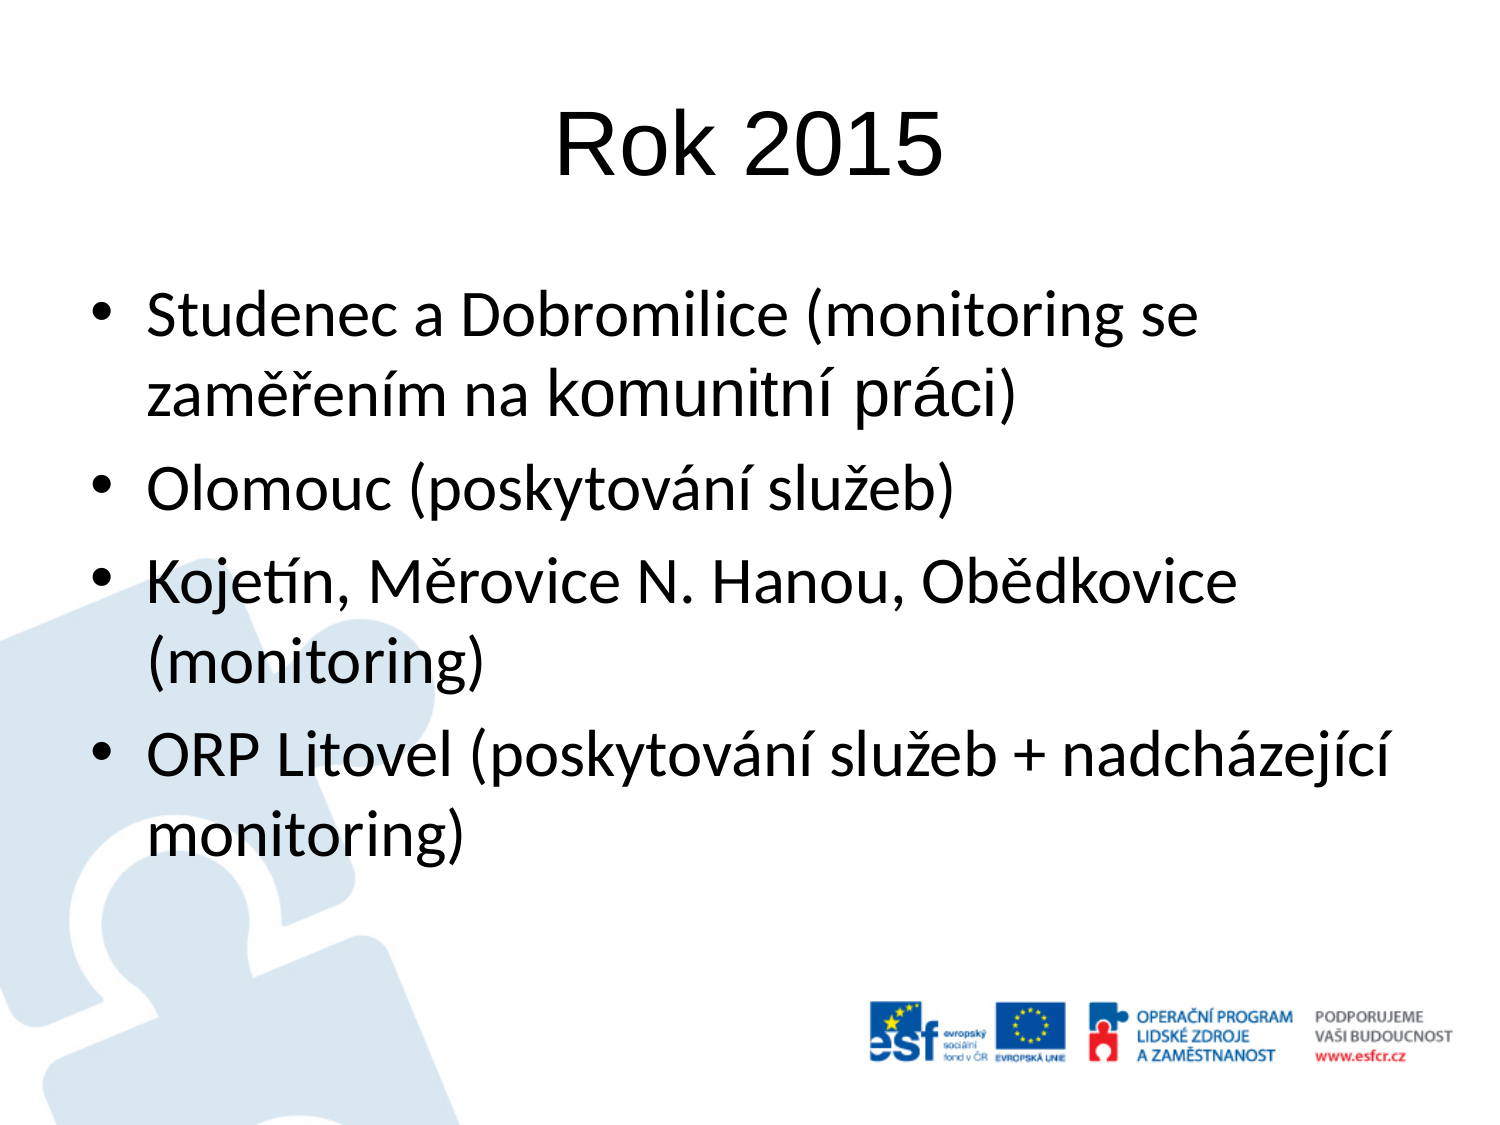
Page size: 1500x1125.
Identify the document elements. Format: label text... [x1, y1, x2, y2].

list Studenec a Dobromilice (monitoring se zaměřením na komunitní práci) Olomouc (poskytování služeb) Kojetín, Měrovice N. Hanou, Obědkovice (monitoring) ORP Litovel (poskytování služeb + nadcházející monitoring) [75, 262, 1425, 1005]
picture [0, 0, 1500, 1125]
title Rok 2015 [75, 45, 1425, 233]
